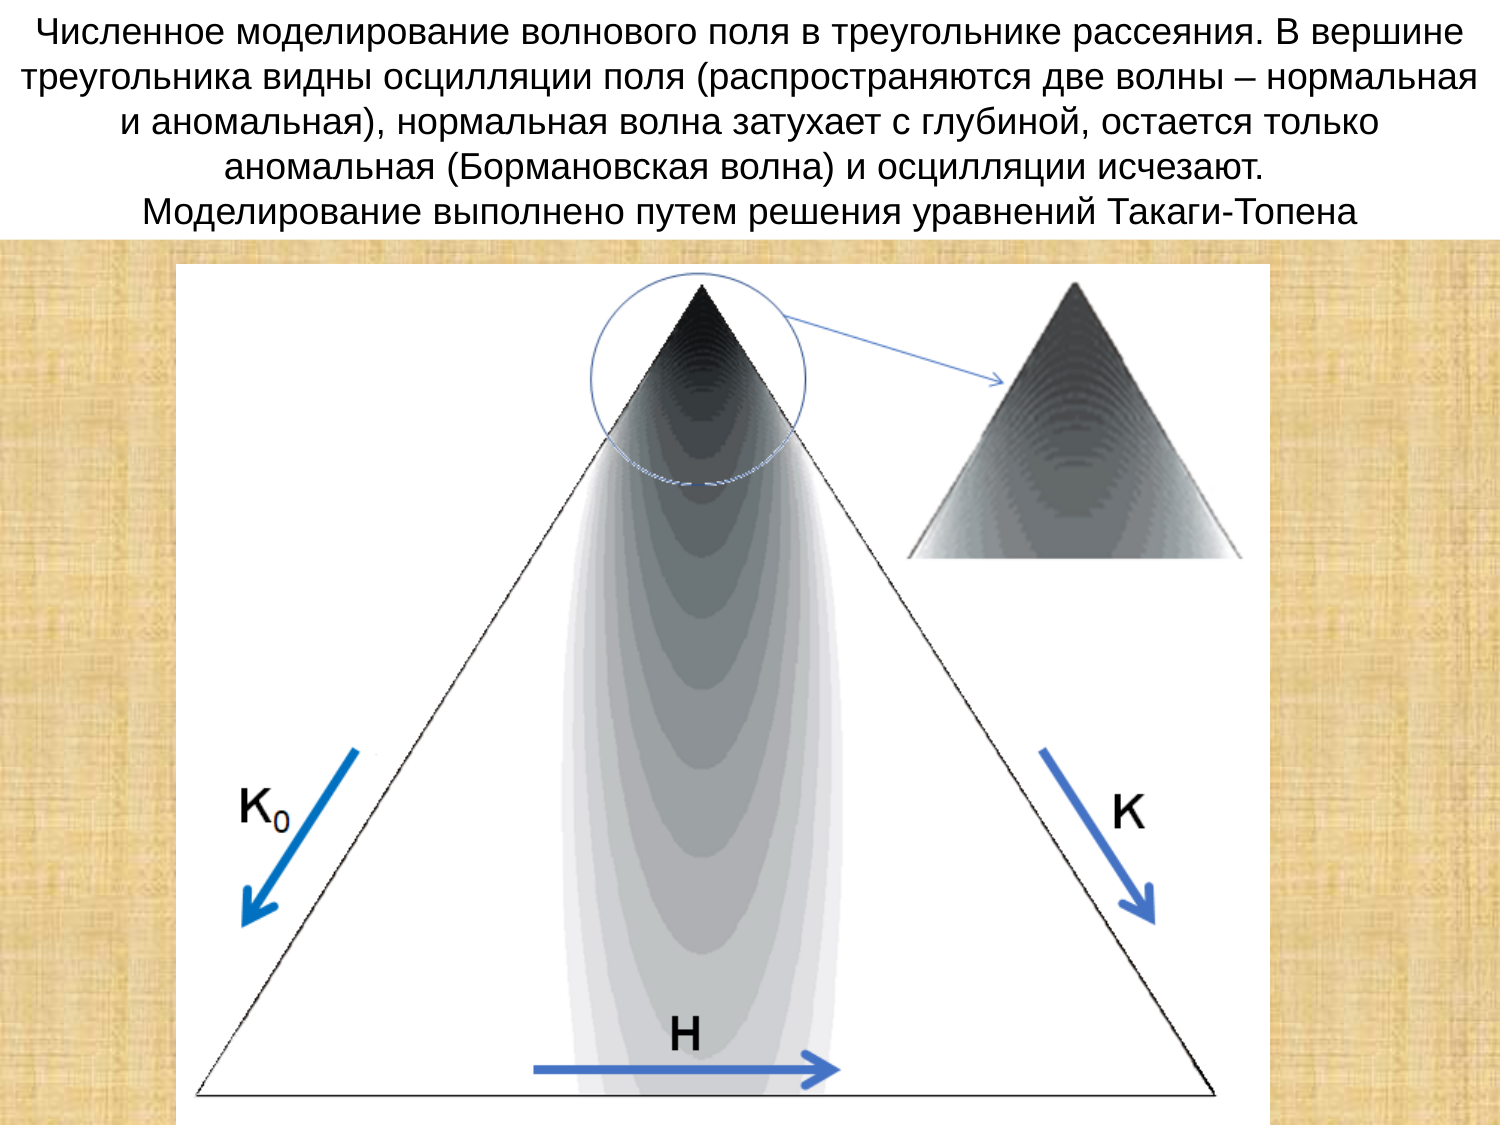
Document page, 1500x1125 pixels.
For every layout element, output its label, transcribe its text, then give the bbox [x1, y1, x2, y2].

picture [0, 240, 1500, 1125]
text_box Численное моделирование волнового поля в треугольнике рассеяния. В вершине треугольника видны осцилляции поля (распространяются две волны – нормальная и аномальная), нормальная волна затухает с глубиной, остается только аномальная (Бормановская волна) и осцилляции исчезают. Моделирование выполнено путем решения уравнений Такаги-Топена [0, 0, 1500, 240]
